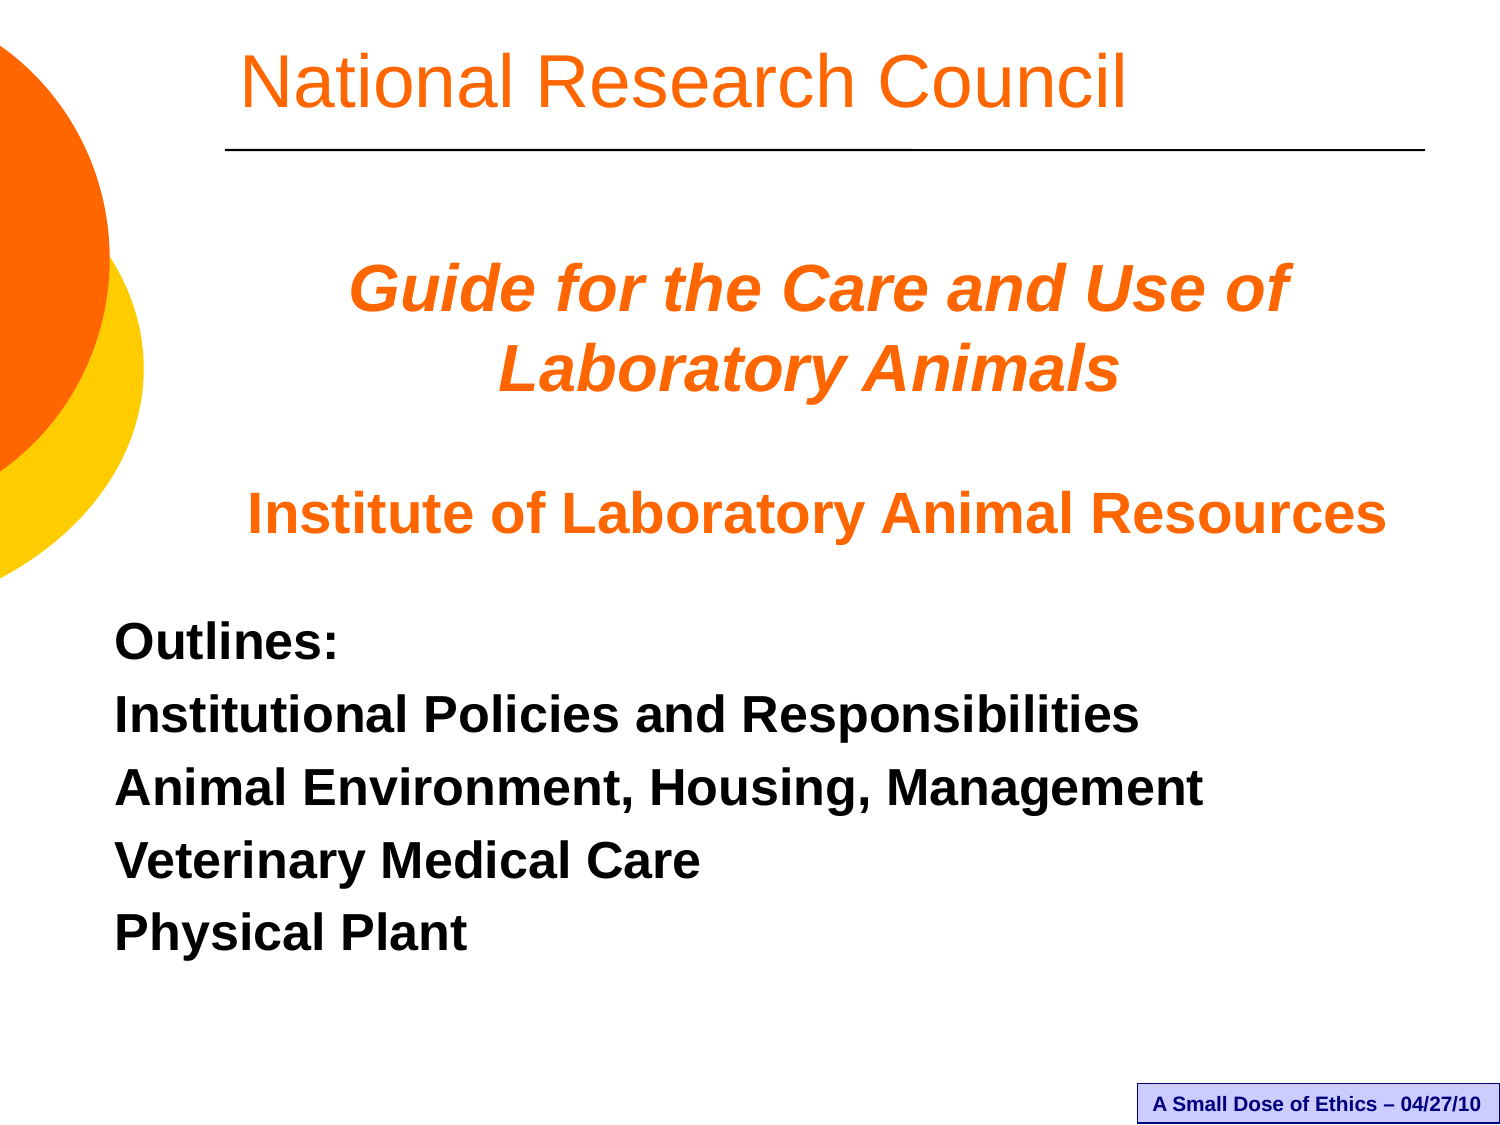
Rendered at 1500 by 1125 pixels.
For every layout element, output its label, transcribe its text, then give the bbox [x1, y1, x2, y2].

title National Research Council [224, 24, 1425, 131]
text_box Outlines: Institutional Policies and Responsibilities Animal Environment, Housing, Management Veterinary Medical Care Physical Plant [99, 599, 1475, 1050]
text_box Guide for the Care and Use of Laboratory Animals Institute of Laboratory Animal Resources [162, 237, 1475, 553]
